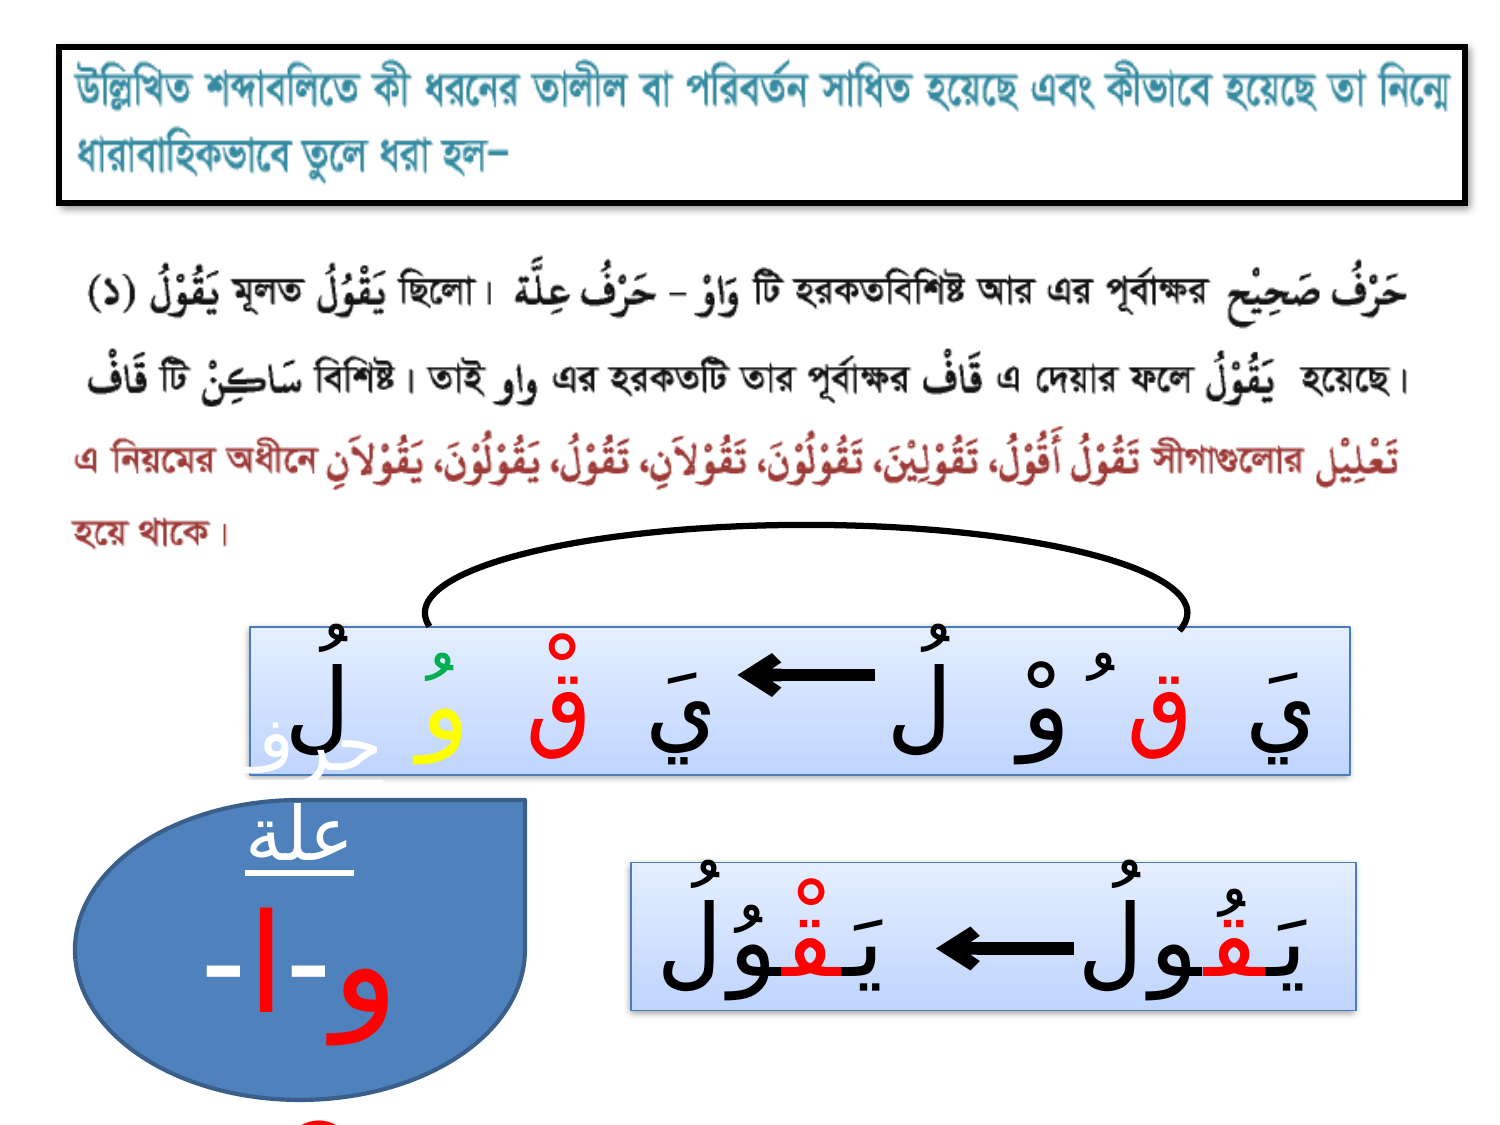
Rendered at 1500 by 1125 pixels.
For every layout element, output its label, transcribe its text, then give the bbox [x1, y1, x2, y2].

picture [62, 49, 1462, 201]
text_box يَقُولُ يَقْوُلُ [630, 862, 1357, 1011]
picture [58, 237, 1426, 560]
text_box حرف علة و-ا-ى [72, 797, 528, 1103]
text_box يَ ق ُوْ لُ يَ قْ وُ لُ [249, 626, 1351, 776]
text_box [424, 569, 1189, 632]
